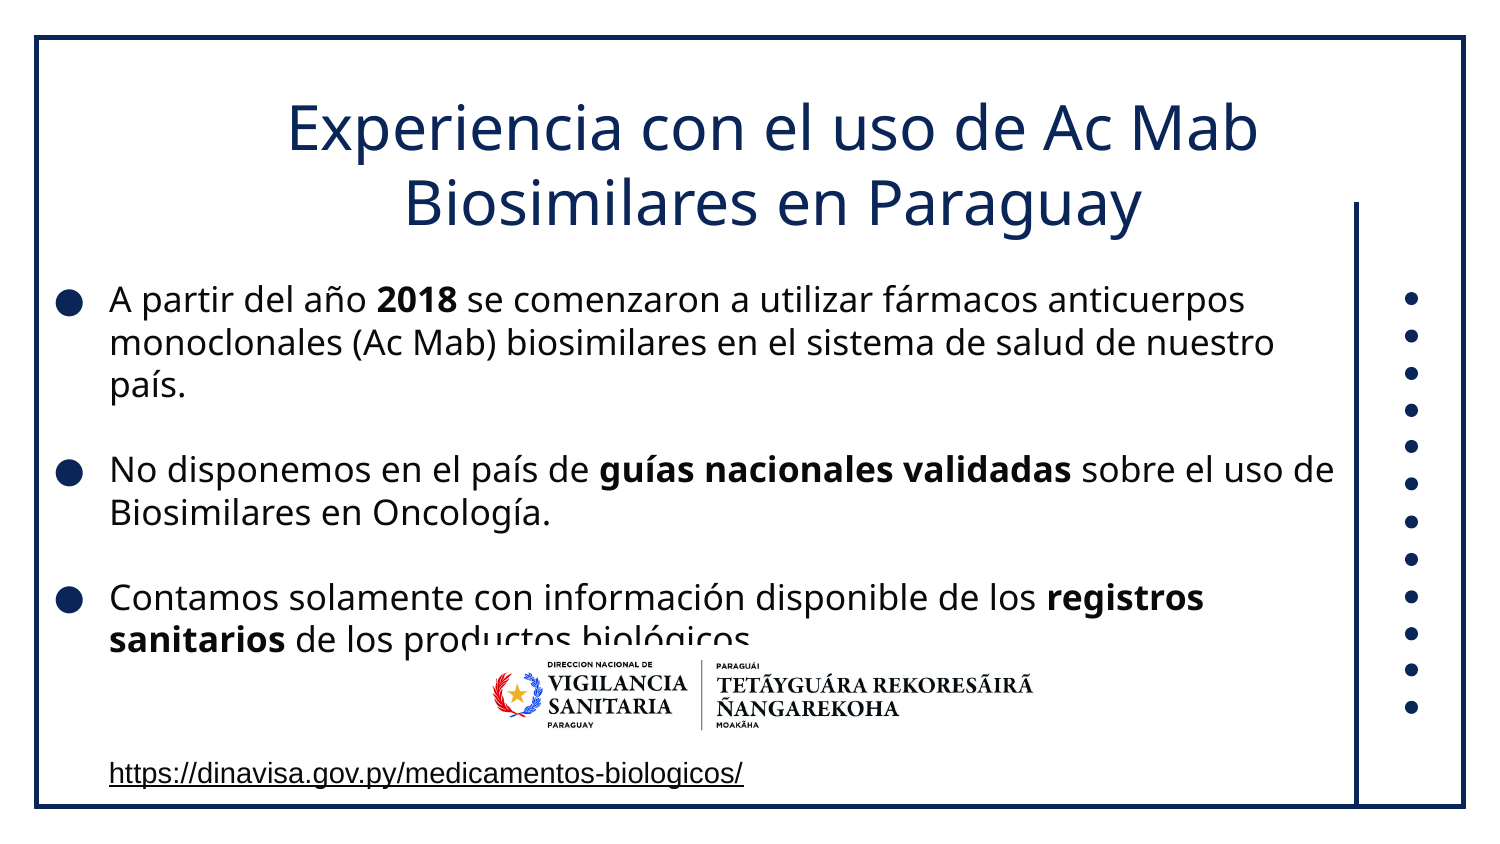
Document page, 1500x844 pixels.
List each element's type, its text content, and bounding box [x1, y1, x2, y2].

list A partir del año 2018 se comenzaron a utilizar fármacos anticuerpos monoclonales (Ac Mab) biosimilares en el sistema de salud de nuestro país. No disponemos en el país de guías nacionales validadas sobre el uso de Biosimilares en Oncología. Contamos solamente con información disponible de los registros sanitarios de los productos biológicos. [19, 262, 1353, 621]
text_box https://dinavisa.gov.py/medicamentos-biologicos/ [93, 739, 761, 840]
title Experiencia con el uso de Ac Mab Biosimilares en Paraguay [116, 72, 1431, 272]
picture [466, 644, 1053, 740]
